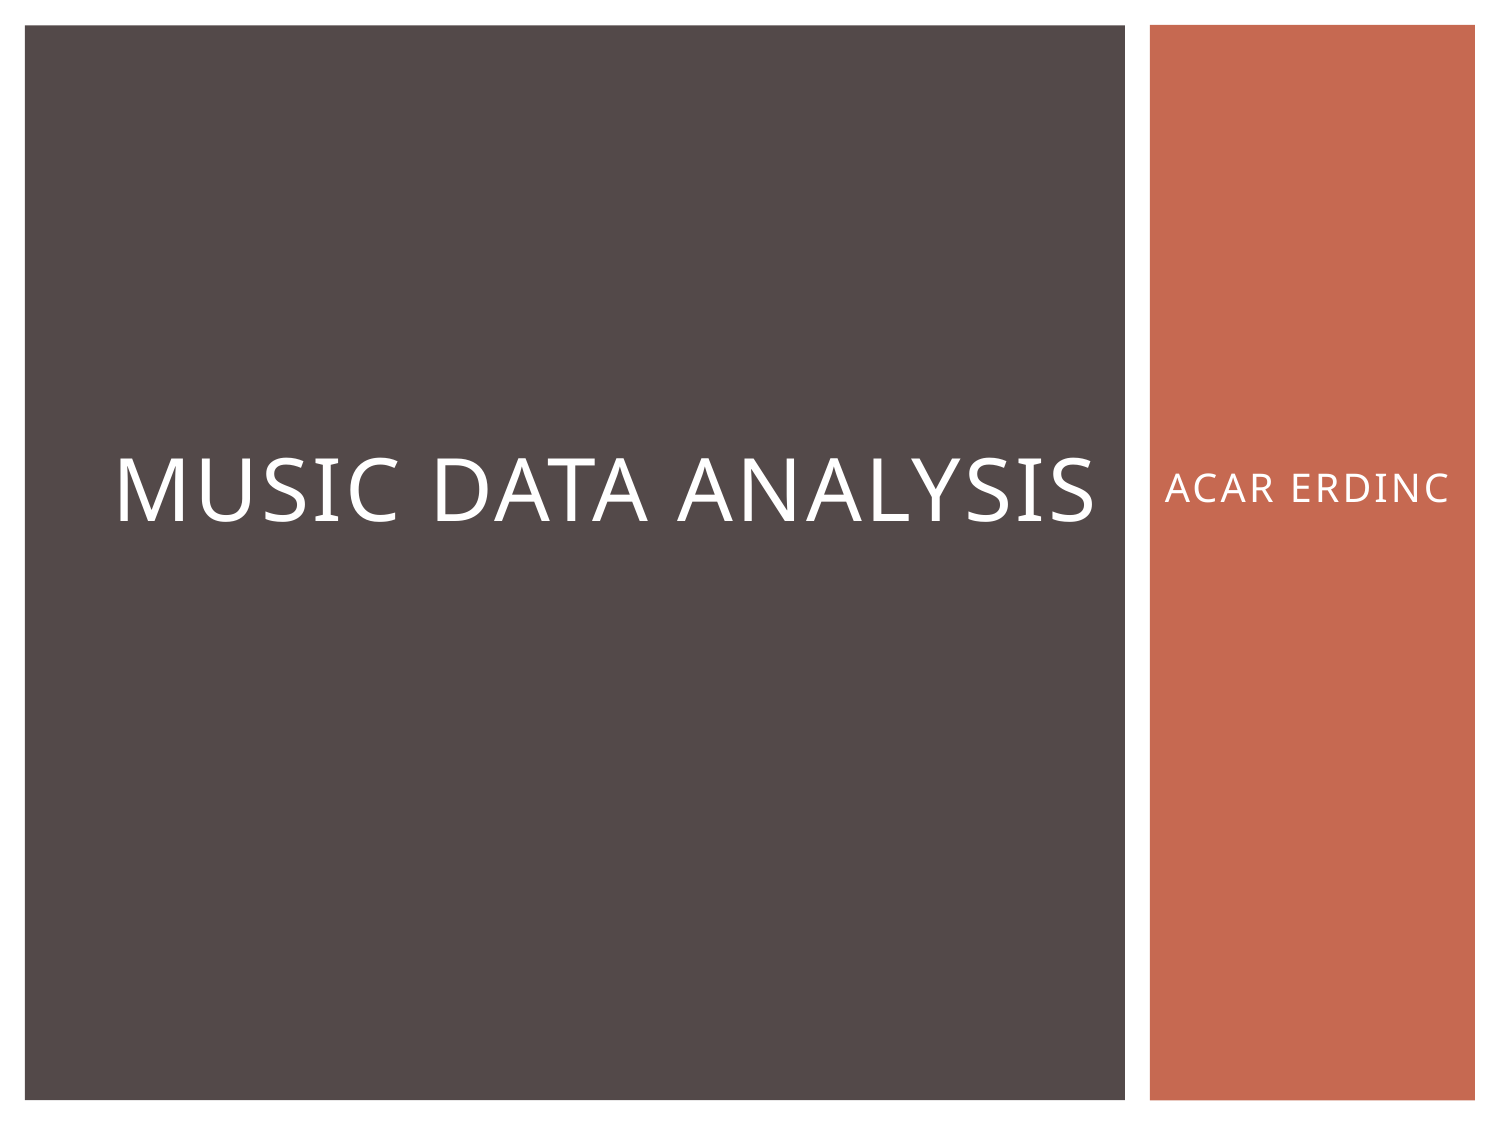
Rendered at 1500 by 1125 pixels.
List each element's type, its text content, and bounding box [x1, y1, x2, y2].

title MUSIC DATA ANALYSIS [75, 336, 1113, 637]
subtitle ACAR ERDINC [1149, 336, 1475, 637]
